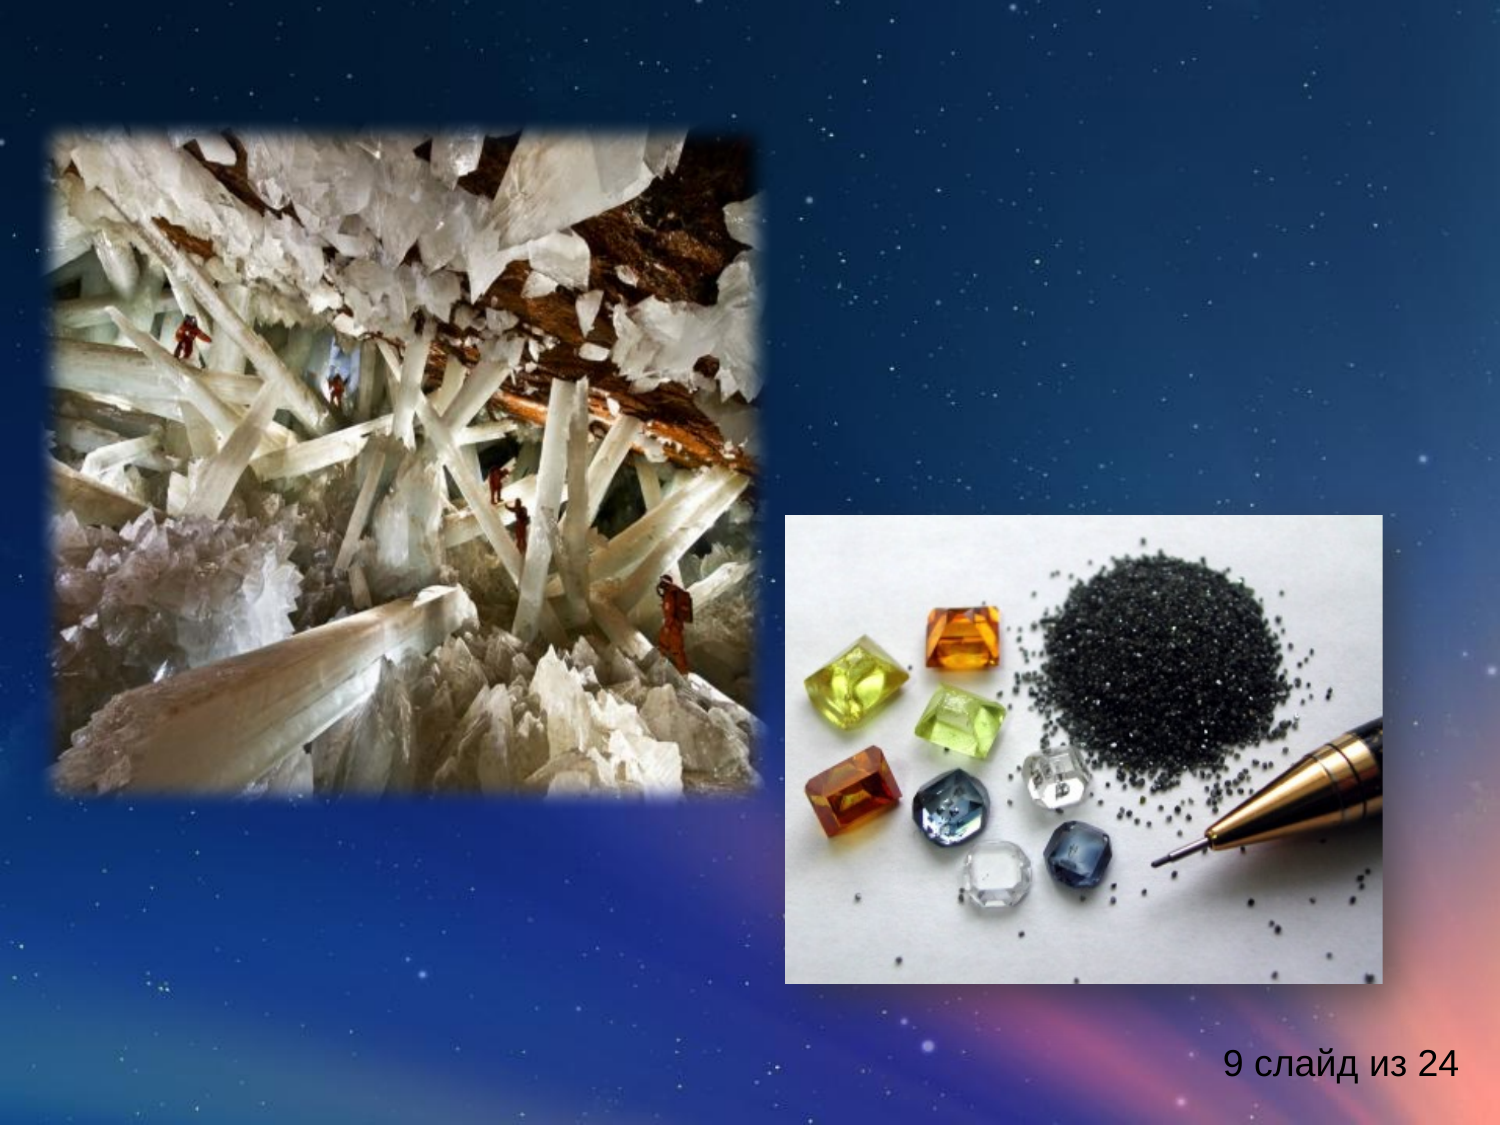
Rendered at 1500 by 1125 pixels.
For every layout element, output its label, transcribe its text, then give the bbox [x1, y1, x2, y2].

picture [0, 0, 1500, 1125]
text_box 9 слайд из 24 [1208, 1031, 1475, 1091]
